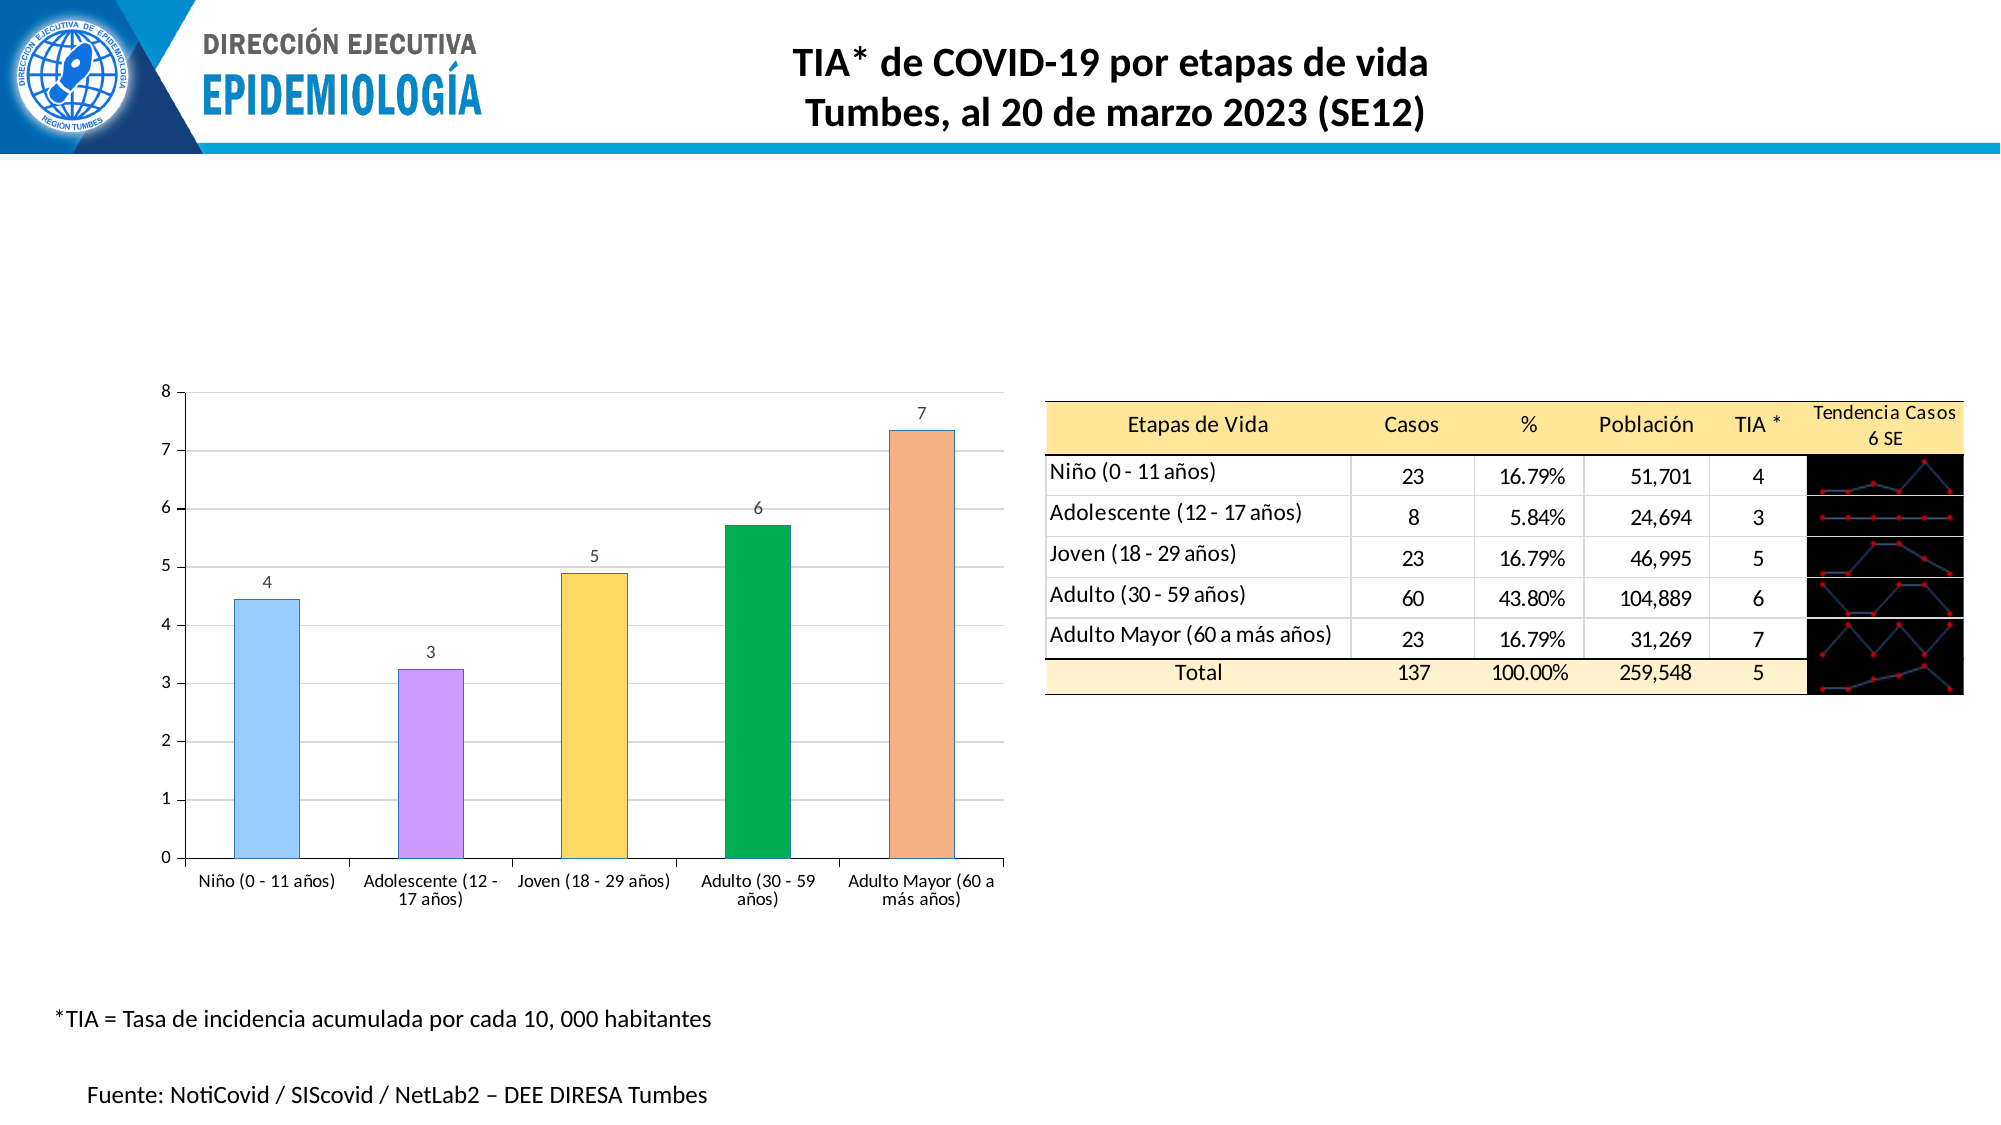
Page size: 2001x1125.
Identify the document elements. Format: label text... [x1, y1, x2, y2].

picture [1044, 400, 1966, 696]
text_box TIA* de COVID-19 por etapas de vida Tumbes, al 20 de marzo 2023 (SE12) [512, 27, 1710, 142]
chart [143, 372, 1022, 922]
text_box *TIA = Tasa de incidencia acumulada por cada 10, 000 habitantes [38, 995, 768, 1040]
text_box [0, 142, 2000, 155]
text_box Fuente: NotiCovid / SIScovid / NetLab2 – DEE DIRESA Tumbes [72, 1071, 1228, 1116]
picture [0, 0, 512, 154]
